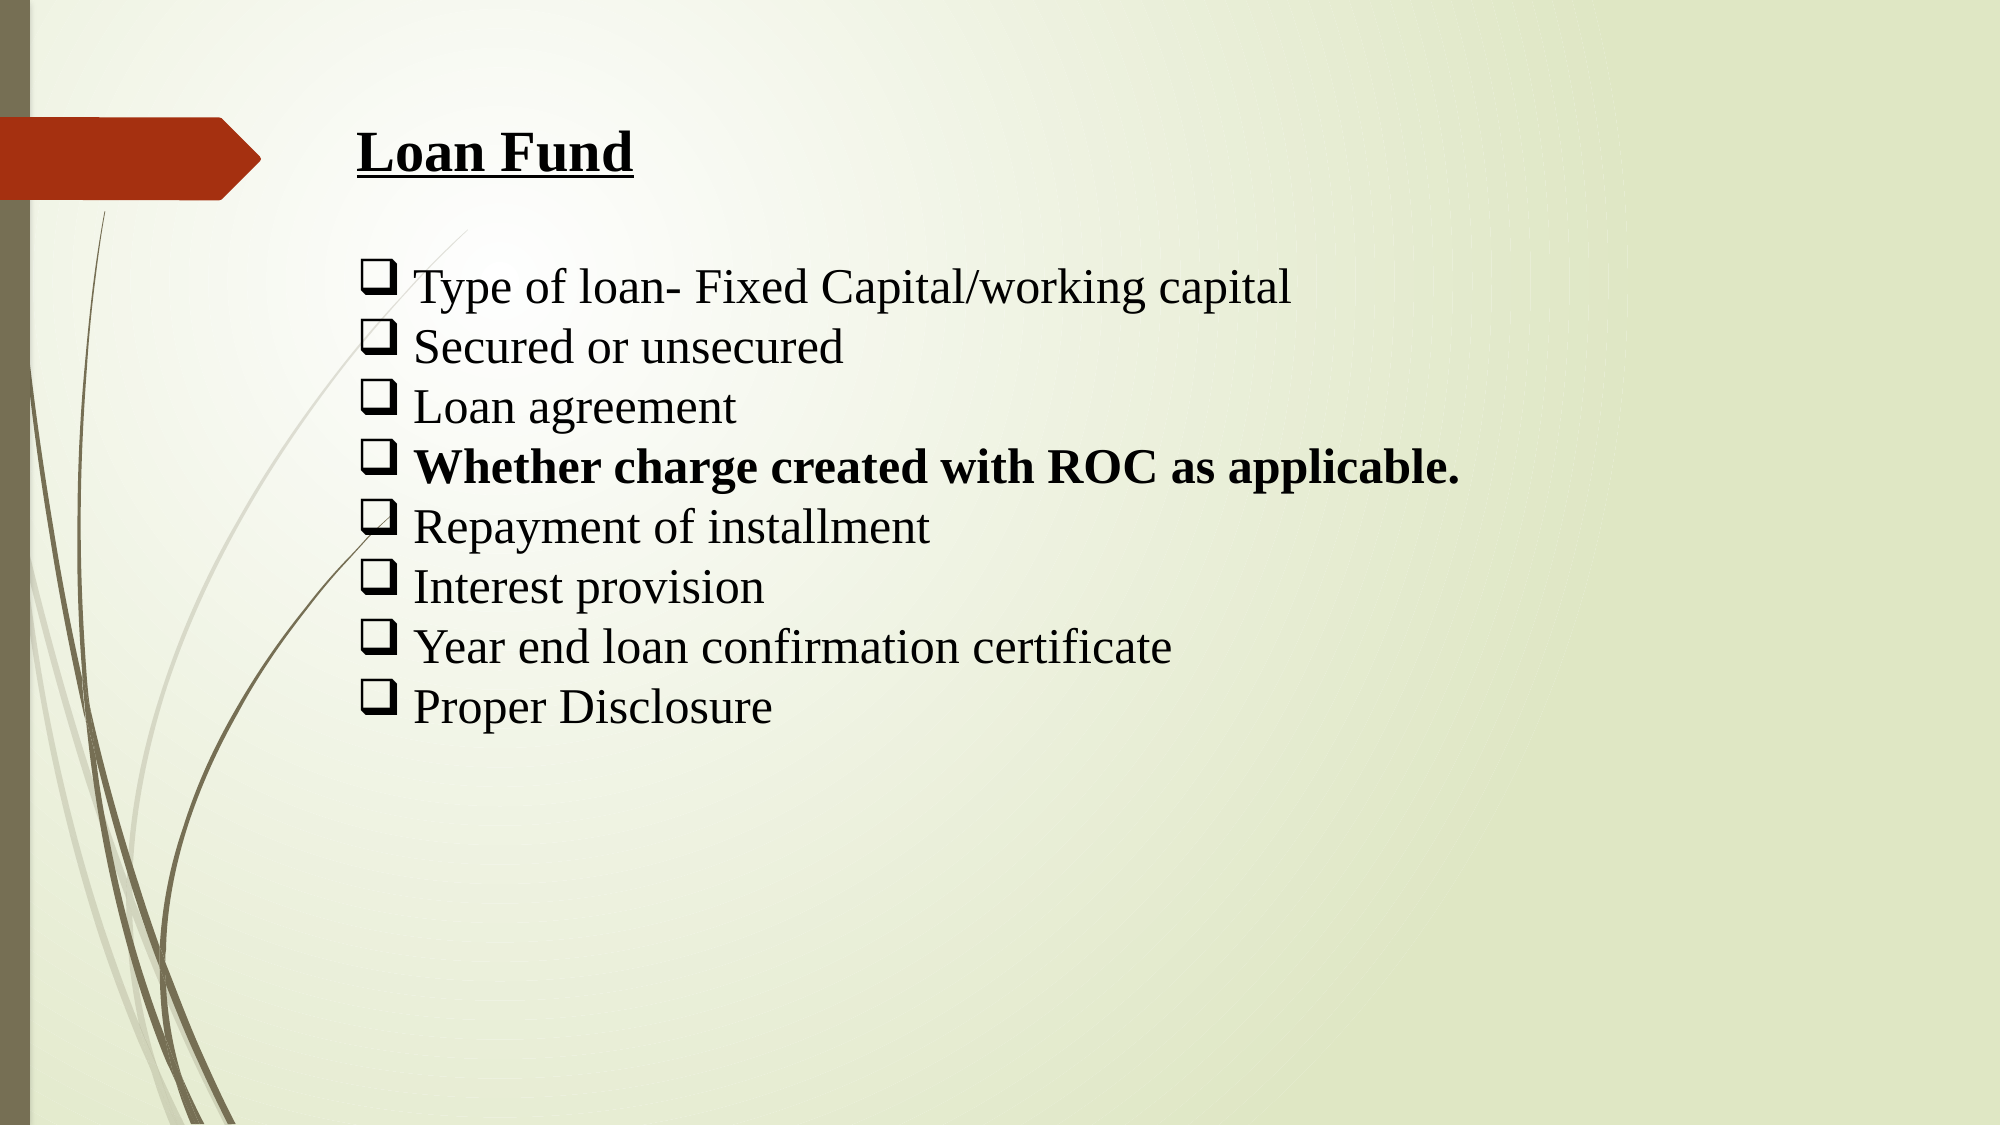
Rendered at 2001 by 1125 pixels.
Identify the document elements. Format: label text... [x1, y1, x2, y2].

text_box Loan Fund Type of loan- Fixed Capital/working capital Secured or unsecured Loan agreement Whether charge created with ROC as applicable. Repayment of installment Interest provision Year end loan confirmation certificate Proper Disclosure [342, 106, 1898, 1086]
